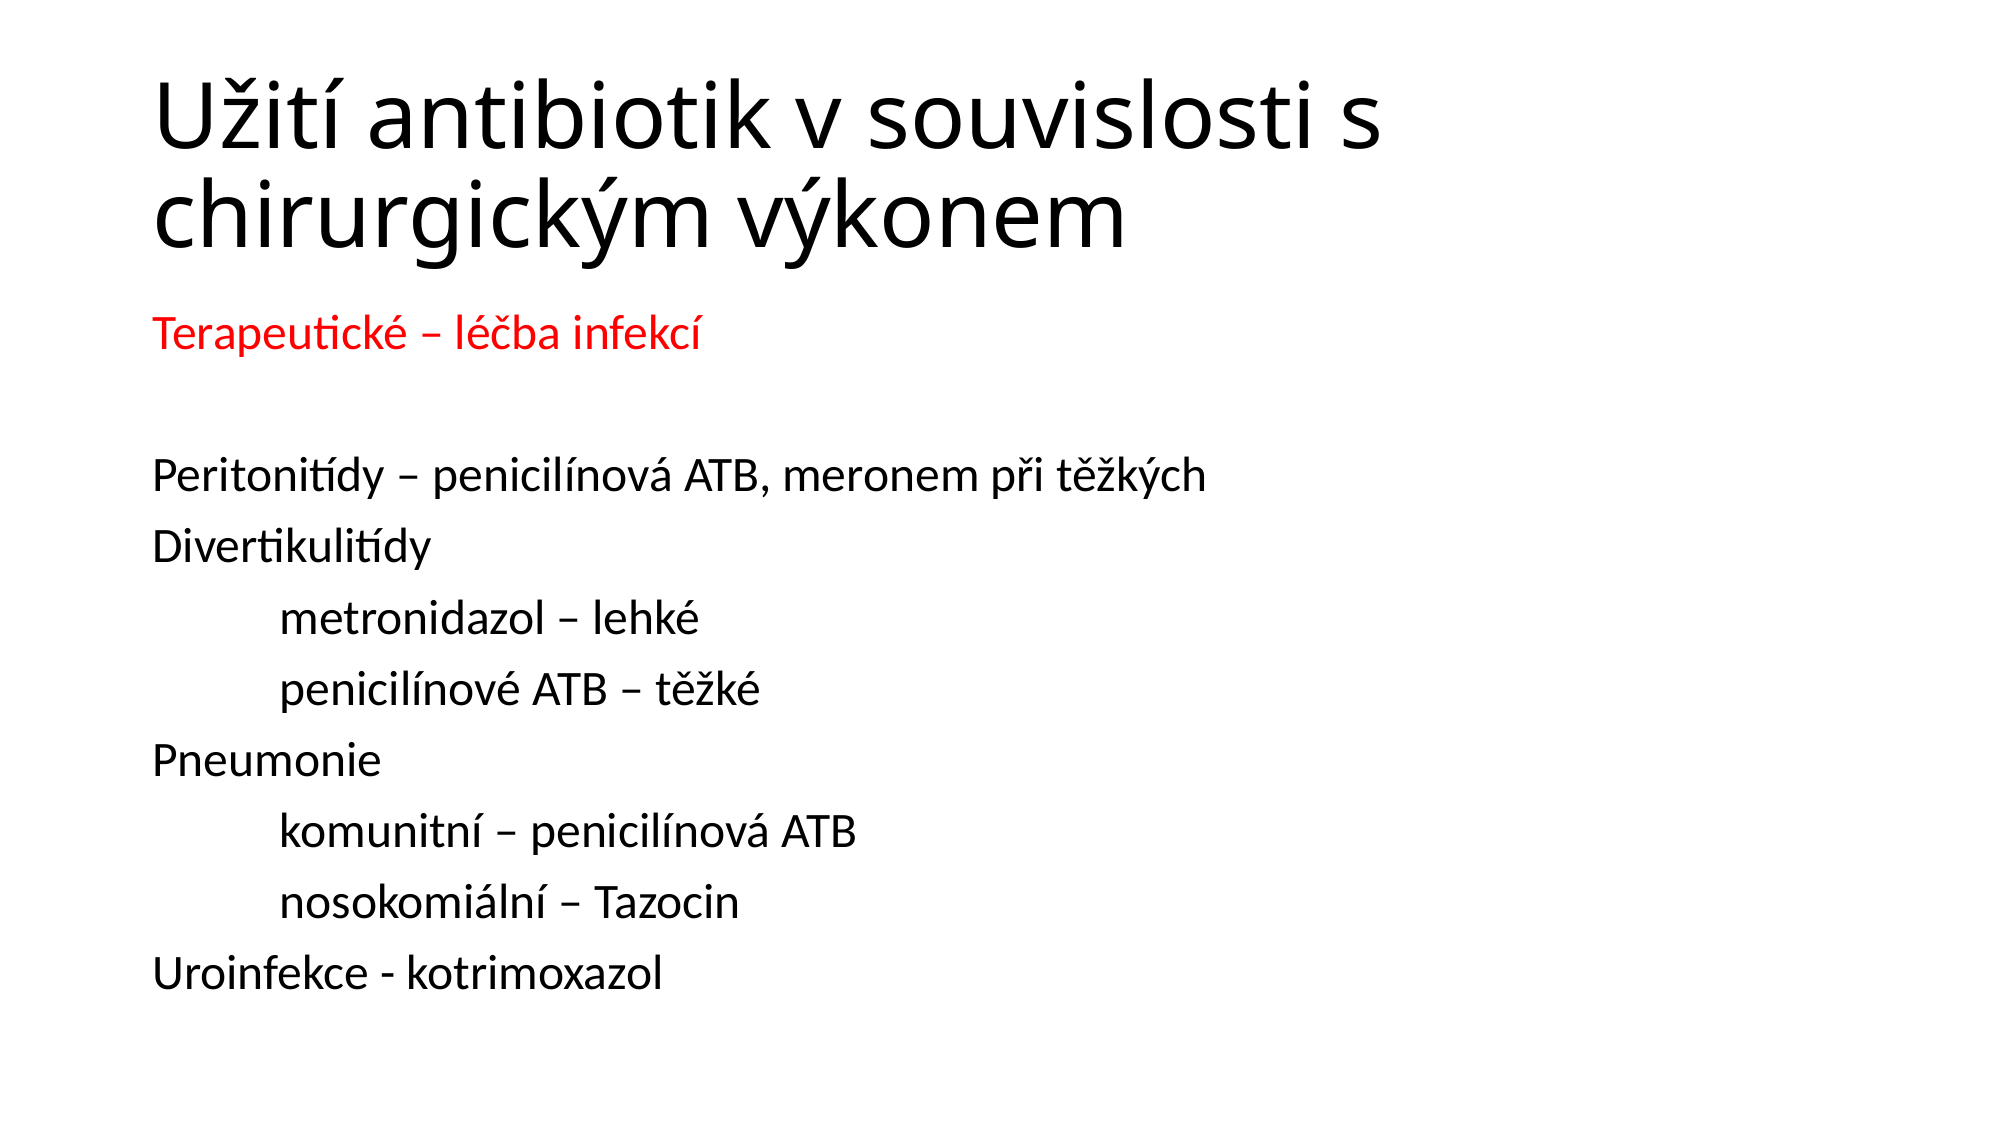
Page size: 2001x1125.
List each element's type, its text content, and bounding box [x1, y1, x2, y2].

title Užití antibiotik v souvislosti s chirurgickým výkonem [137, 59, 1863, 278]
list Terapeutické – léčba infekcí Peritonitídy – penicilínová ATB, meronem při těžkých Divertikulitídy metronidazol – lehké penicilínové ATB – těžké Pneumonie komunitní – penicilínová ATB nosokomiální – Tazocin Uroinfekce - kotrimoxazol [137, 299, 1863, 1014]
